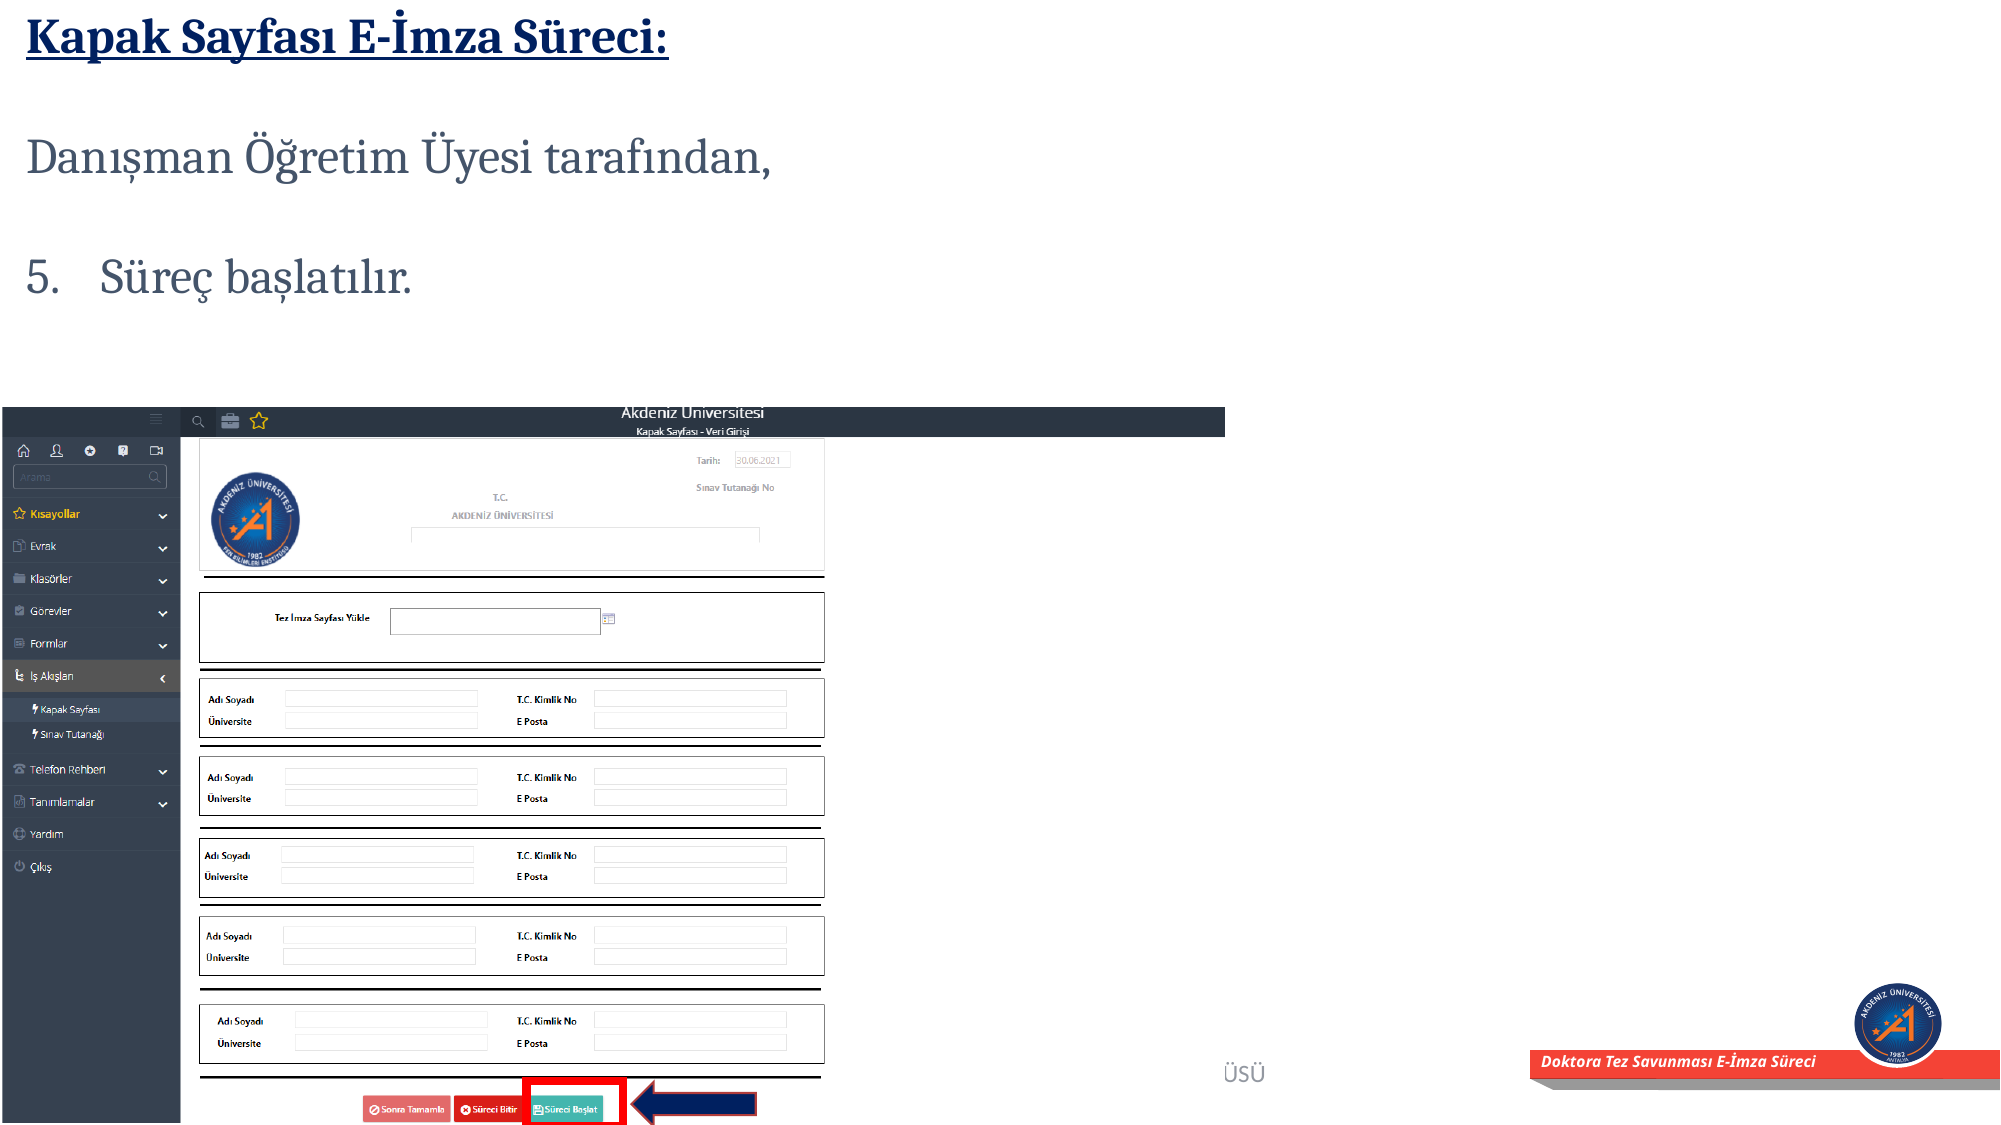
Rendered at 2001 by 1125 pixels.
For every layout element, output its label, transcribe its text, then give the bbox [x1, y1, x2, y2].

picture [2, 407, 1225, 1123]
footer AKDENİZ ÜNİVERSİTESİ SOSYAL BİLİMLER ENSTİTÜSÜ [1225, 1042, 1334, 1103]
text_box Kapak Sayfası E-İmza Süreci: Danışman Öğretim Üyesi tarafından, Süreç başlatılır. [11, 0, 1957, 312]
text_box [1334, 981, 2000, 1125]
